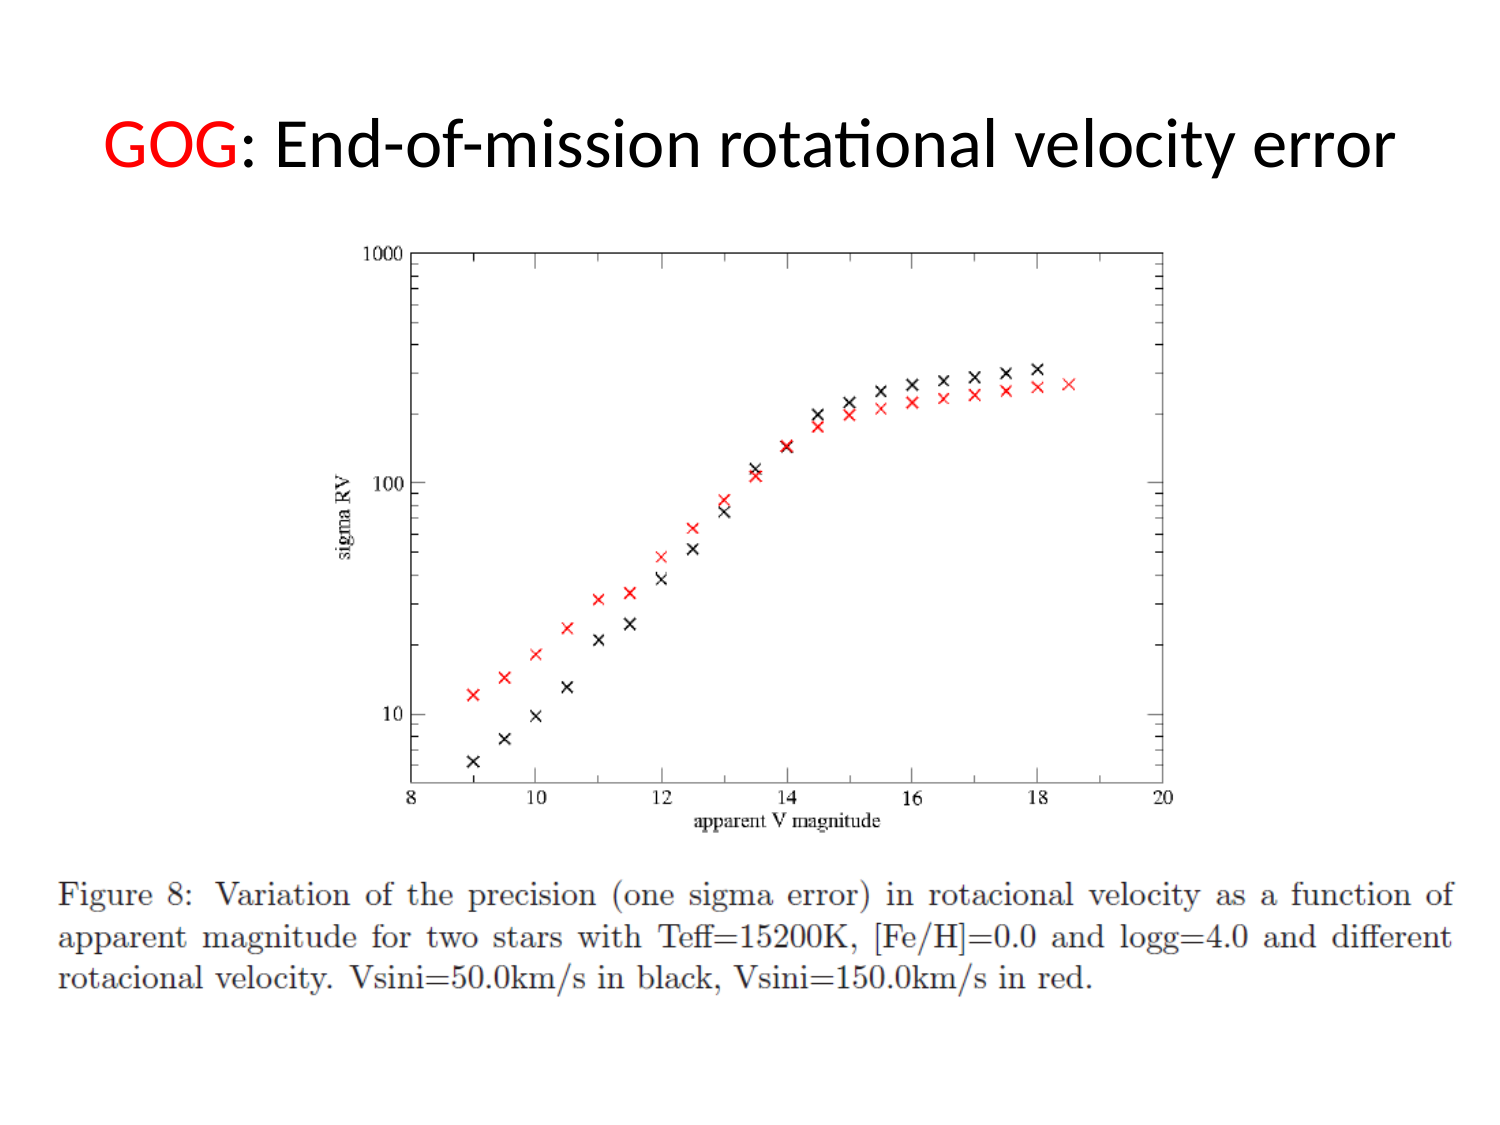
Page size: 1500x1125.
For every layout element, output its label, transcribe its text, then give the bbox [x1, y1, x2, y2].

text_box GOG: End-of-mission rotational velocity error [76, 89, 1427, 241]
picture [52, 243, 1465, 1009]
